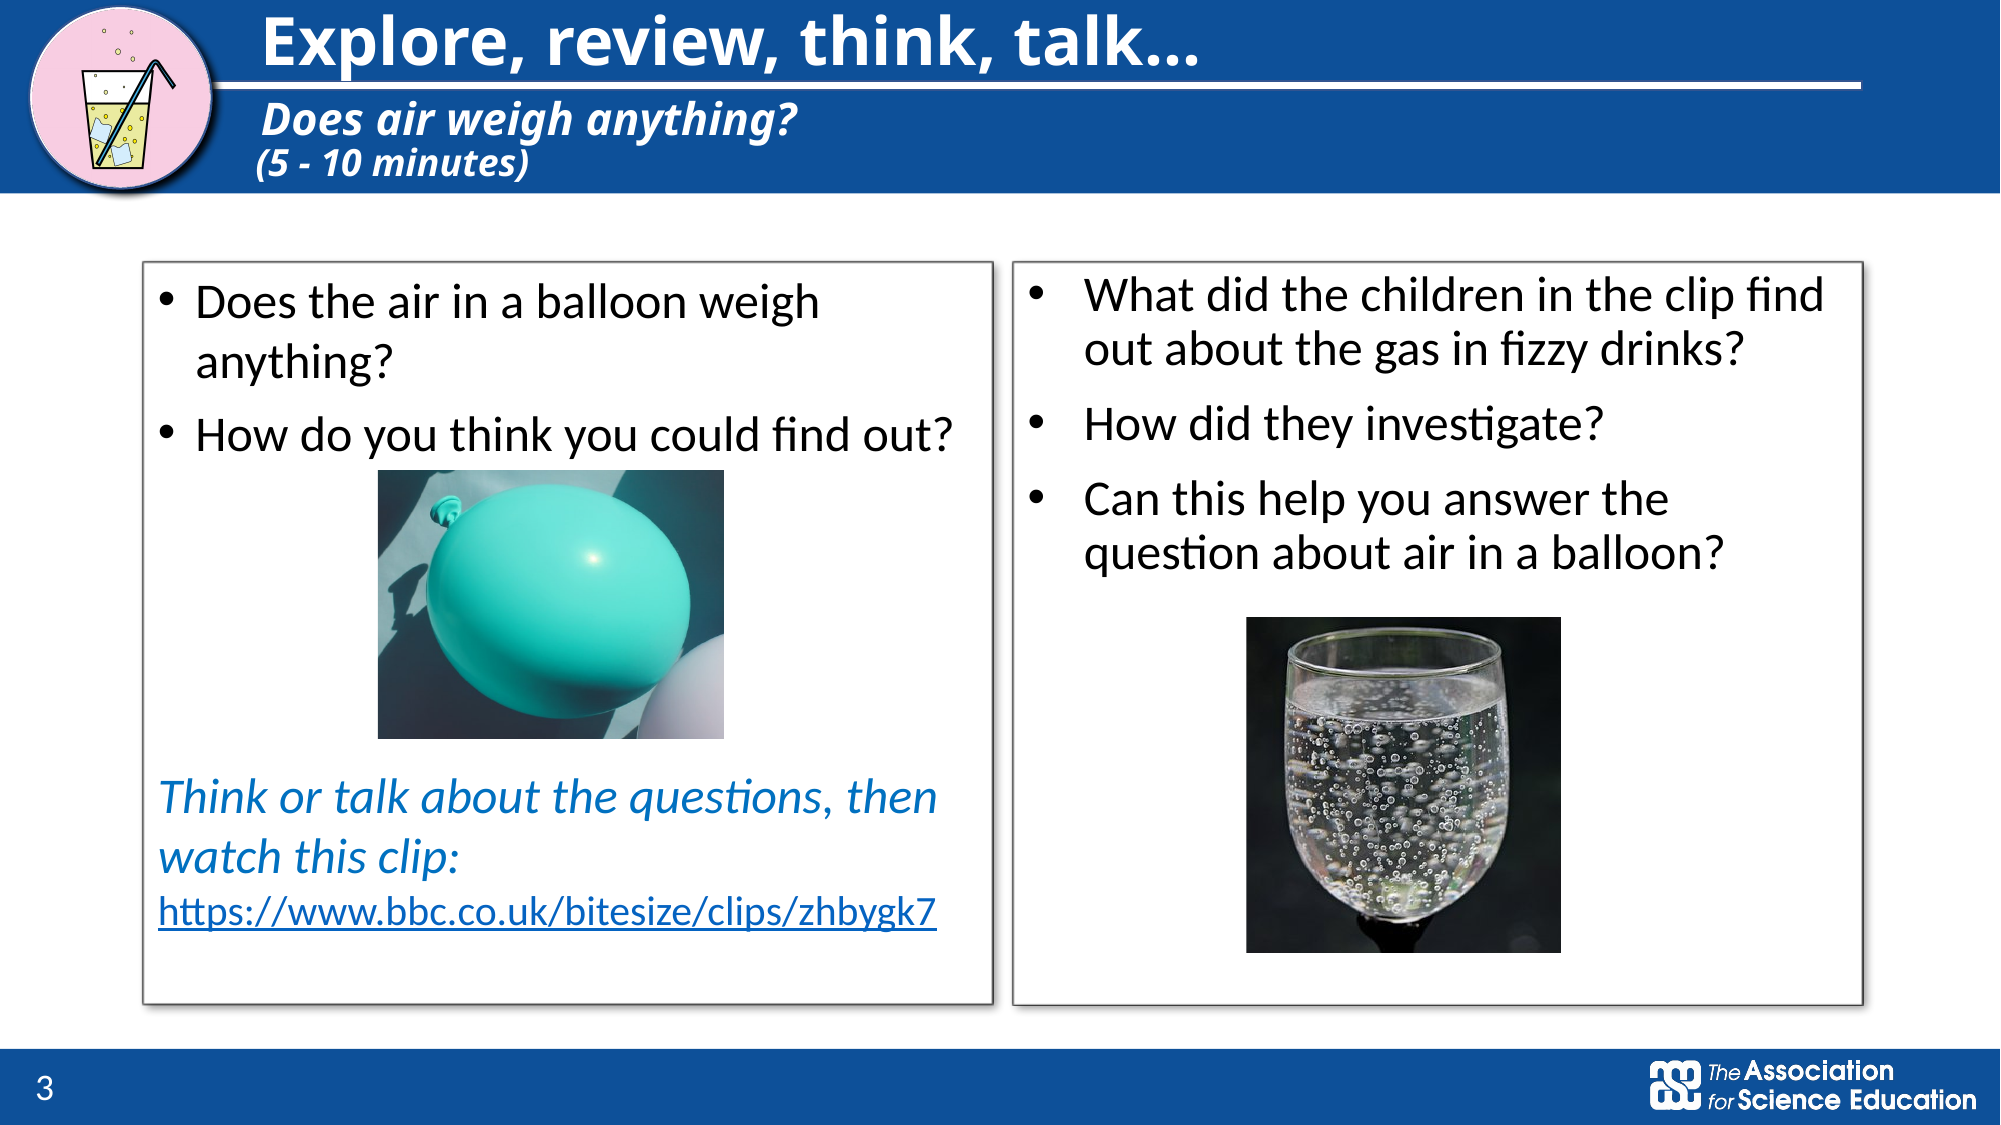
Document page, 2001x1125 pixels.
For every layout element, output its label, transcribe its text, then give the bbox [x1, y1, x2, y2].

title Explore, review, think, talk… [245, 0, 1971, 88]
list Does air weigh anything? [245, 88, 1971, 153]
picture [1650, 1060, 1976, 1110]
text_box (5 - 10 minutes) [240, 131, 1404, 191]
text_box What did the children in the clip find out about the gas in fizzy drinks? How did they investigate? Can this help you answer the question about air in a balloon? [1015, 264, 1861, 1004]
text_box Does the air in a balloon weigh anything? How do you think you could find out? Think or talk about the questions, then watch this clip: https://www.bbc.co.uk/bitesize/clips/zhbygk7 [145, 264, 991, 1003]
picture [1246, 617, 1561, 953]
picture [32, 9, 210, 187]
picture [377, 431, 724, 778]
slide_number 3 [20, 1055, 107, 1115]
